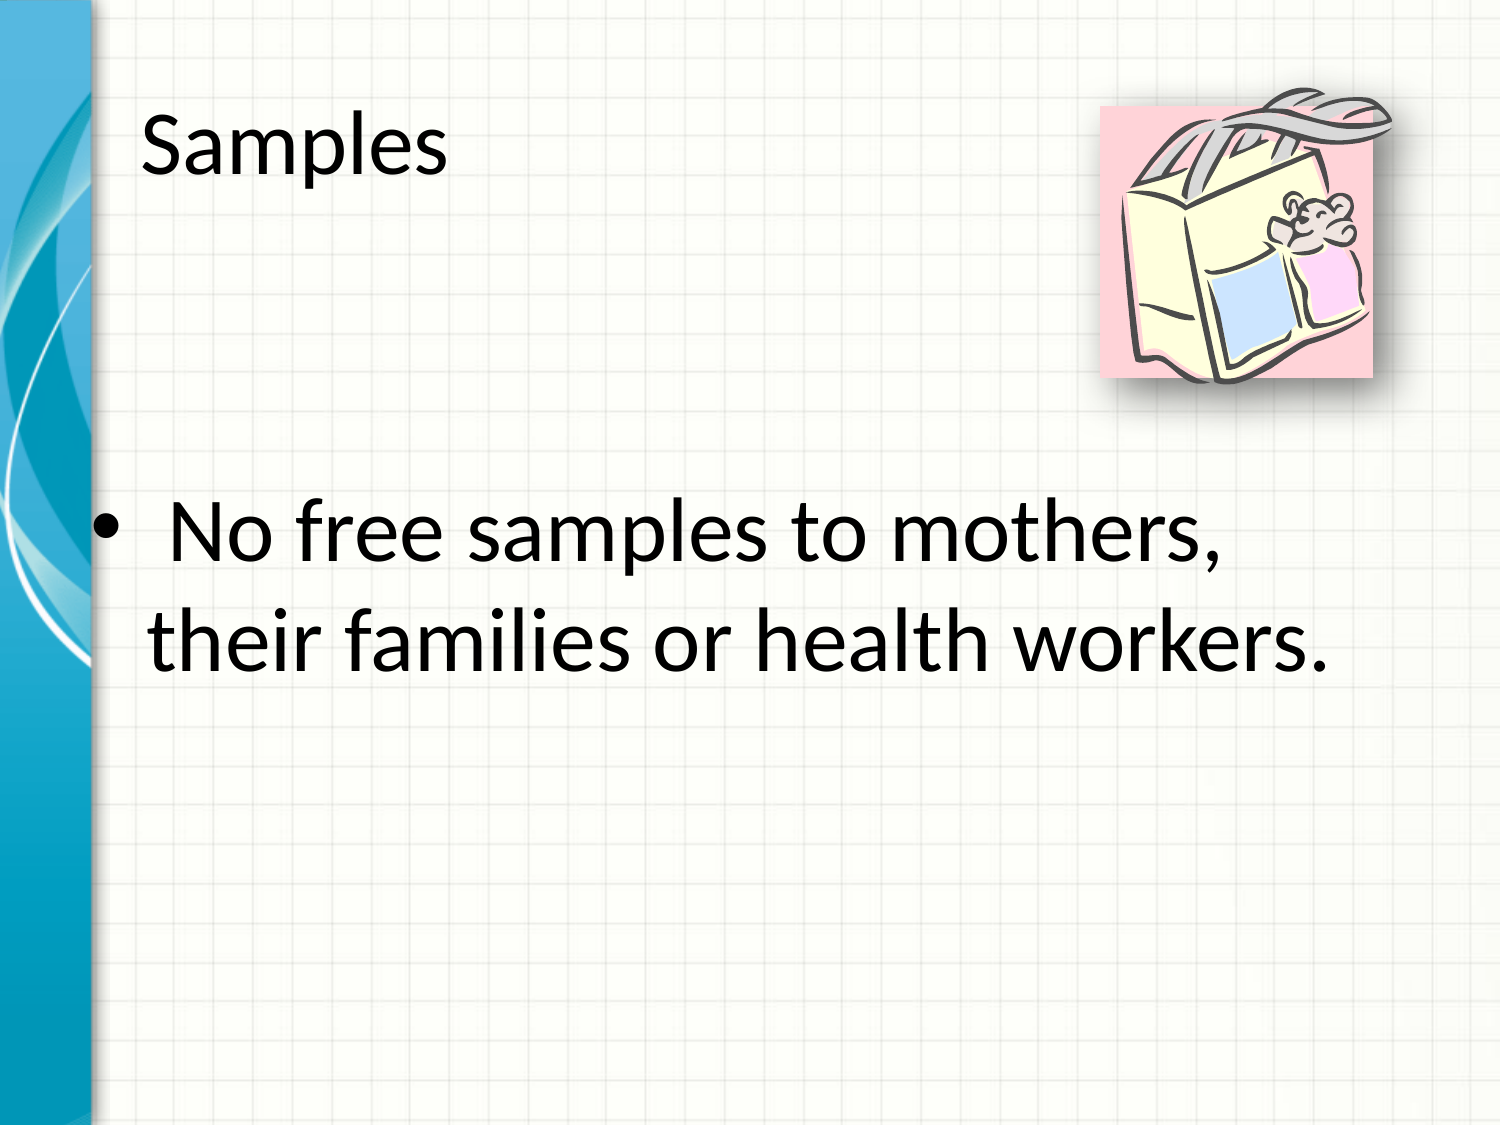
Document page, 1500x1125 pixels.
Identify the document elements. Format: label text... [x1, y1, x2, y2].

title Samples [125, 44, 1450, 232]
list No free samples to mothers, their families or health workers. [75, 462, 1425, 825]
picture [0, 0, 1500, 1125]
